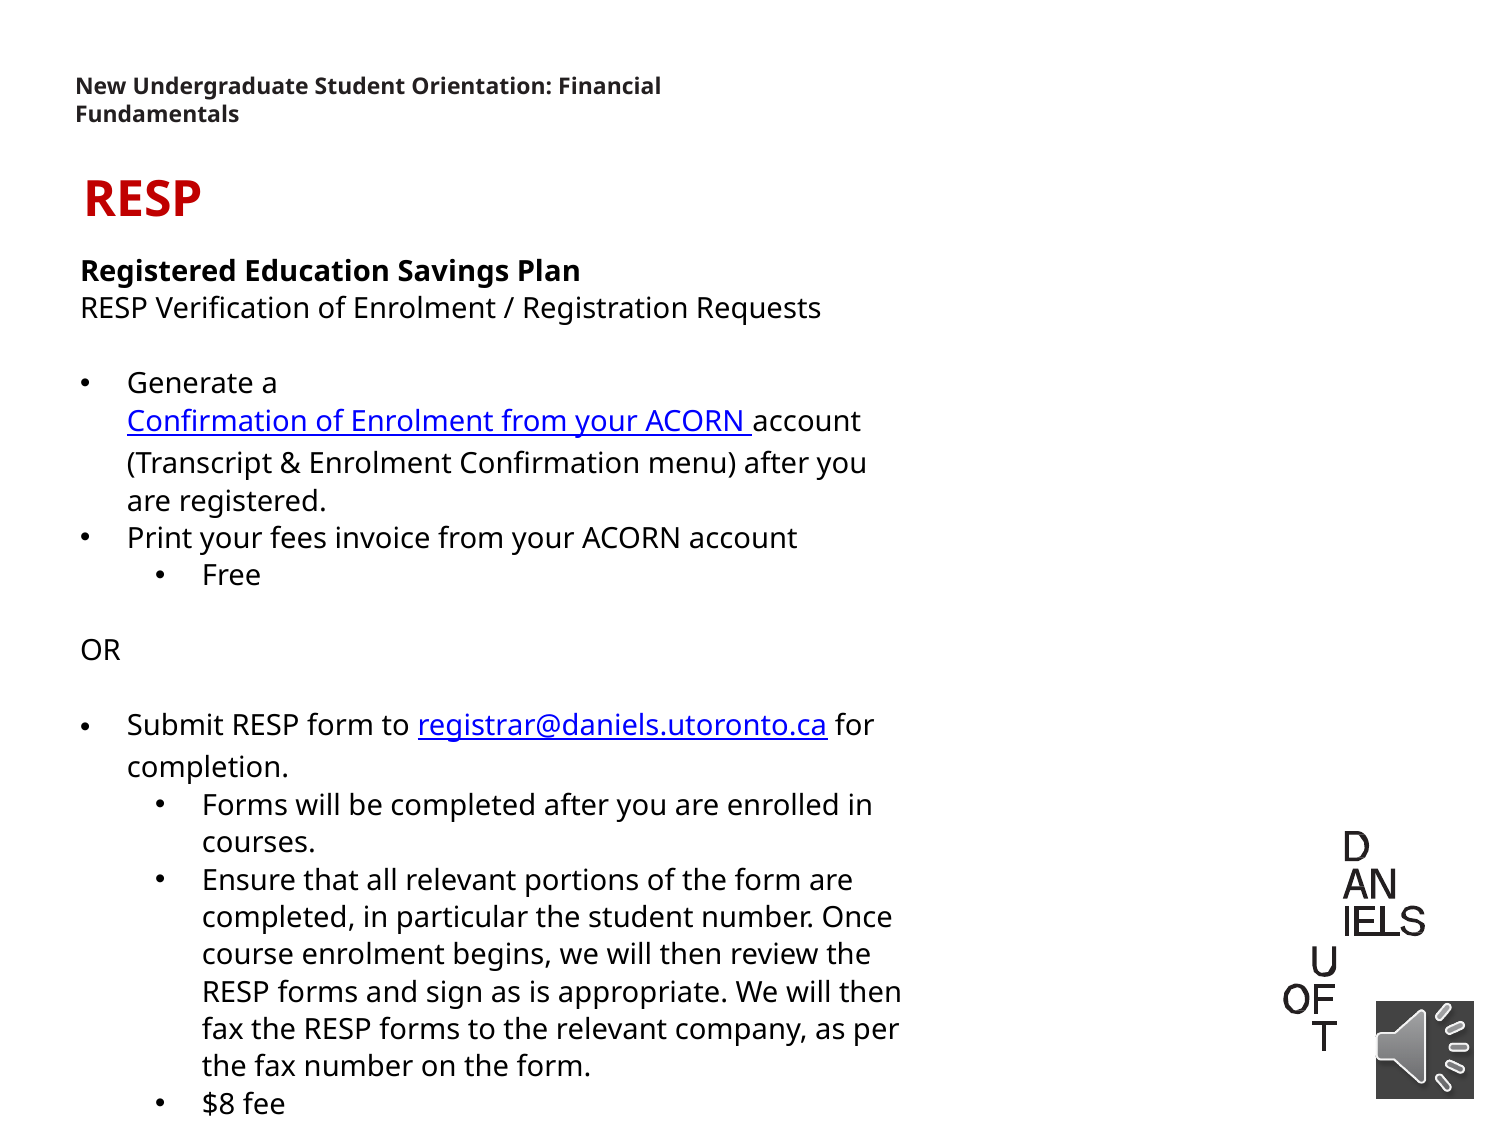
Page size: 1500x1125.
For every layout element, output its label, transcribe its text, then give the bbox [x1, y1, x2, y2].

picture [1374, 999, 1476, 1101]
text_box [1371, 868, 1396, 899]
text_box [1344, 831, 1370, 862]
text_box [1283, 983, 1310, 1015]
text_box New Undergraduate Student Orientation: Financial Fundamentals [72, 71, 775, 127]
text_box [1312, 946, 1337, 977]
text_box [1400, 905, 1425, 937]
text_box RESP [81, 165, 753, 227]
text_box Registered Education Savings Plan RESP Verification of Enrolment / Registration Requests Generate a Confirmation of Enrolment from your ACORN account (Transcript & Enrolment Confirmation menu) after you are registered. Print your fees invoice from your ACORN account Free OR Submit RESP form to registrar@daniels.utoronto.ca for completion. Forms will be completed after you are enrolled in courses. Ensure that all relevant portions of the form are completed, in particular the student number. Once course enrolment begins, we will then review the RESP forms and sign as is appropriate. We will then fax the RESP forms to the relevant company, as per the fax number on the form. $8 fee [77, 249, 909, 1125]
text_box [1342, 868, 1369, 899]
